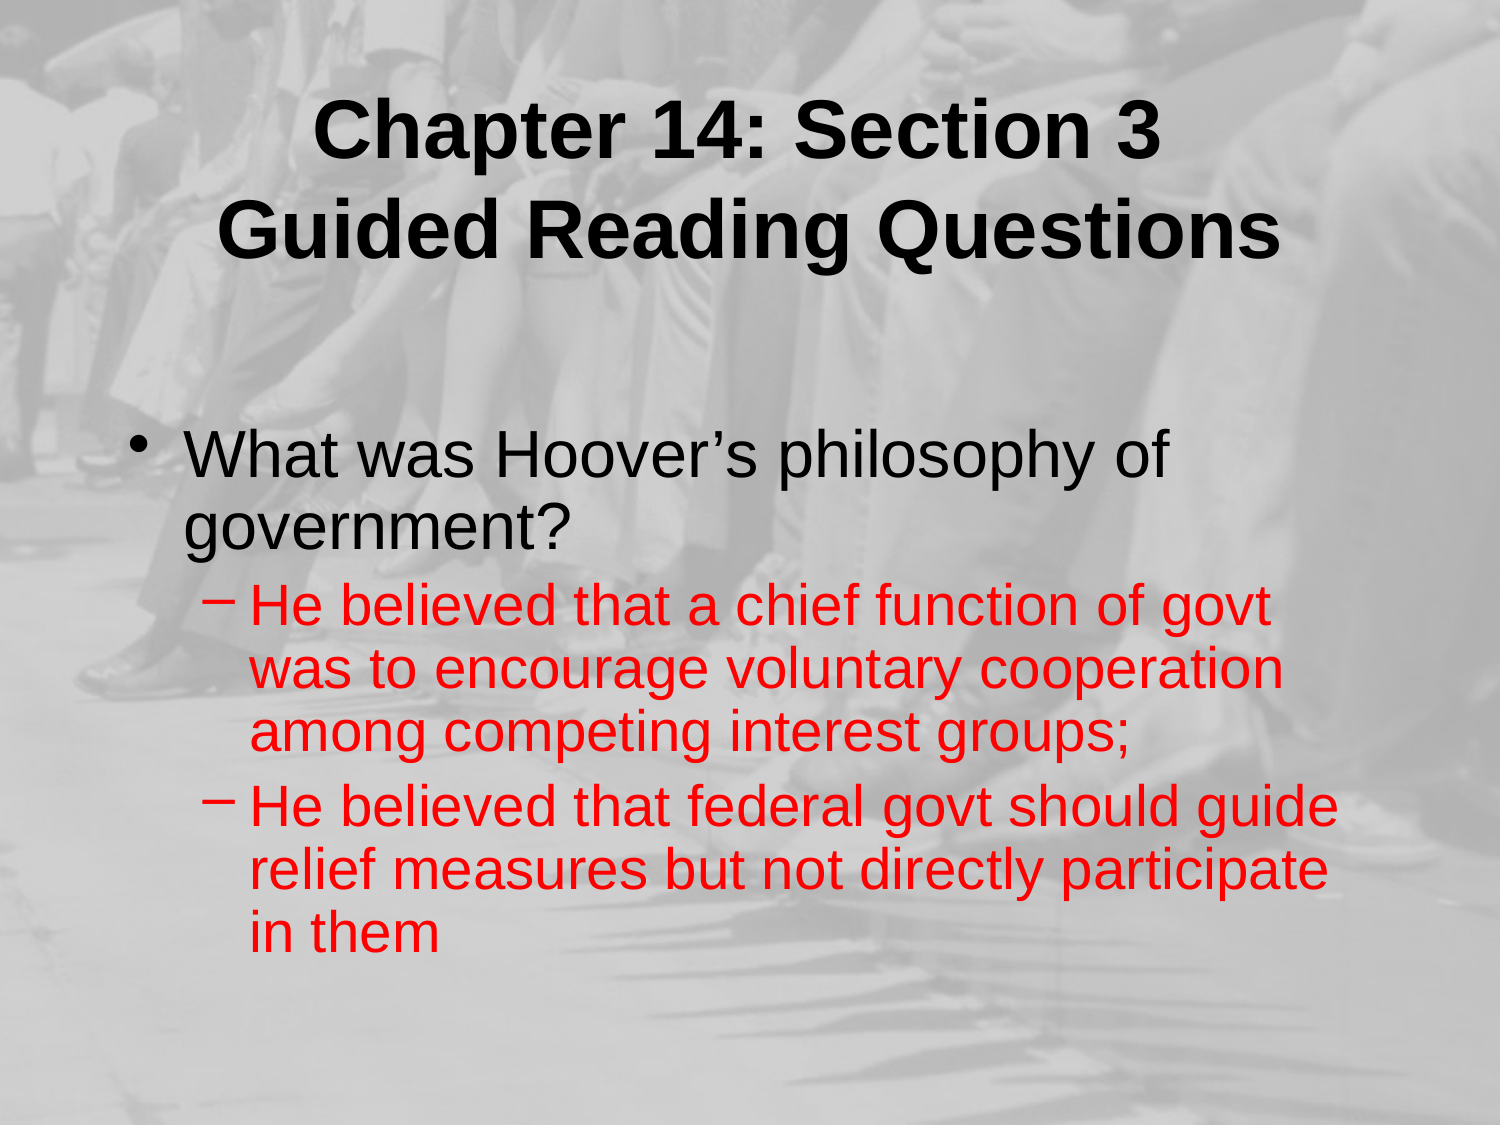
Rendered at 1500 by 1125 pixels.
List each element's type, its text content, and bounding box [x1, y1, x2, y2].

list What was Hoover’s philosophy of government? He believed that a chief function of govt was to encourage voluntary cooperation among competing interest groups; He believed that federal govt should guide relief measures but not directly participate in them [112, 412, 1388, 1000]
picture [0, 0, 1500, 1125]
title Chapter 14: Section 3 Guided Reading Questions [112, 87, 1388, 263]
